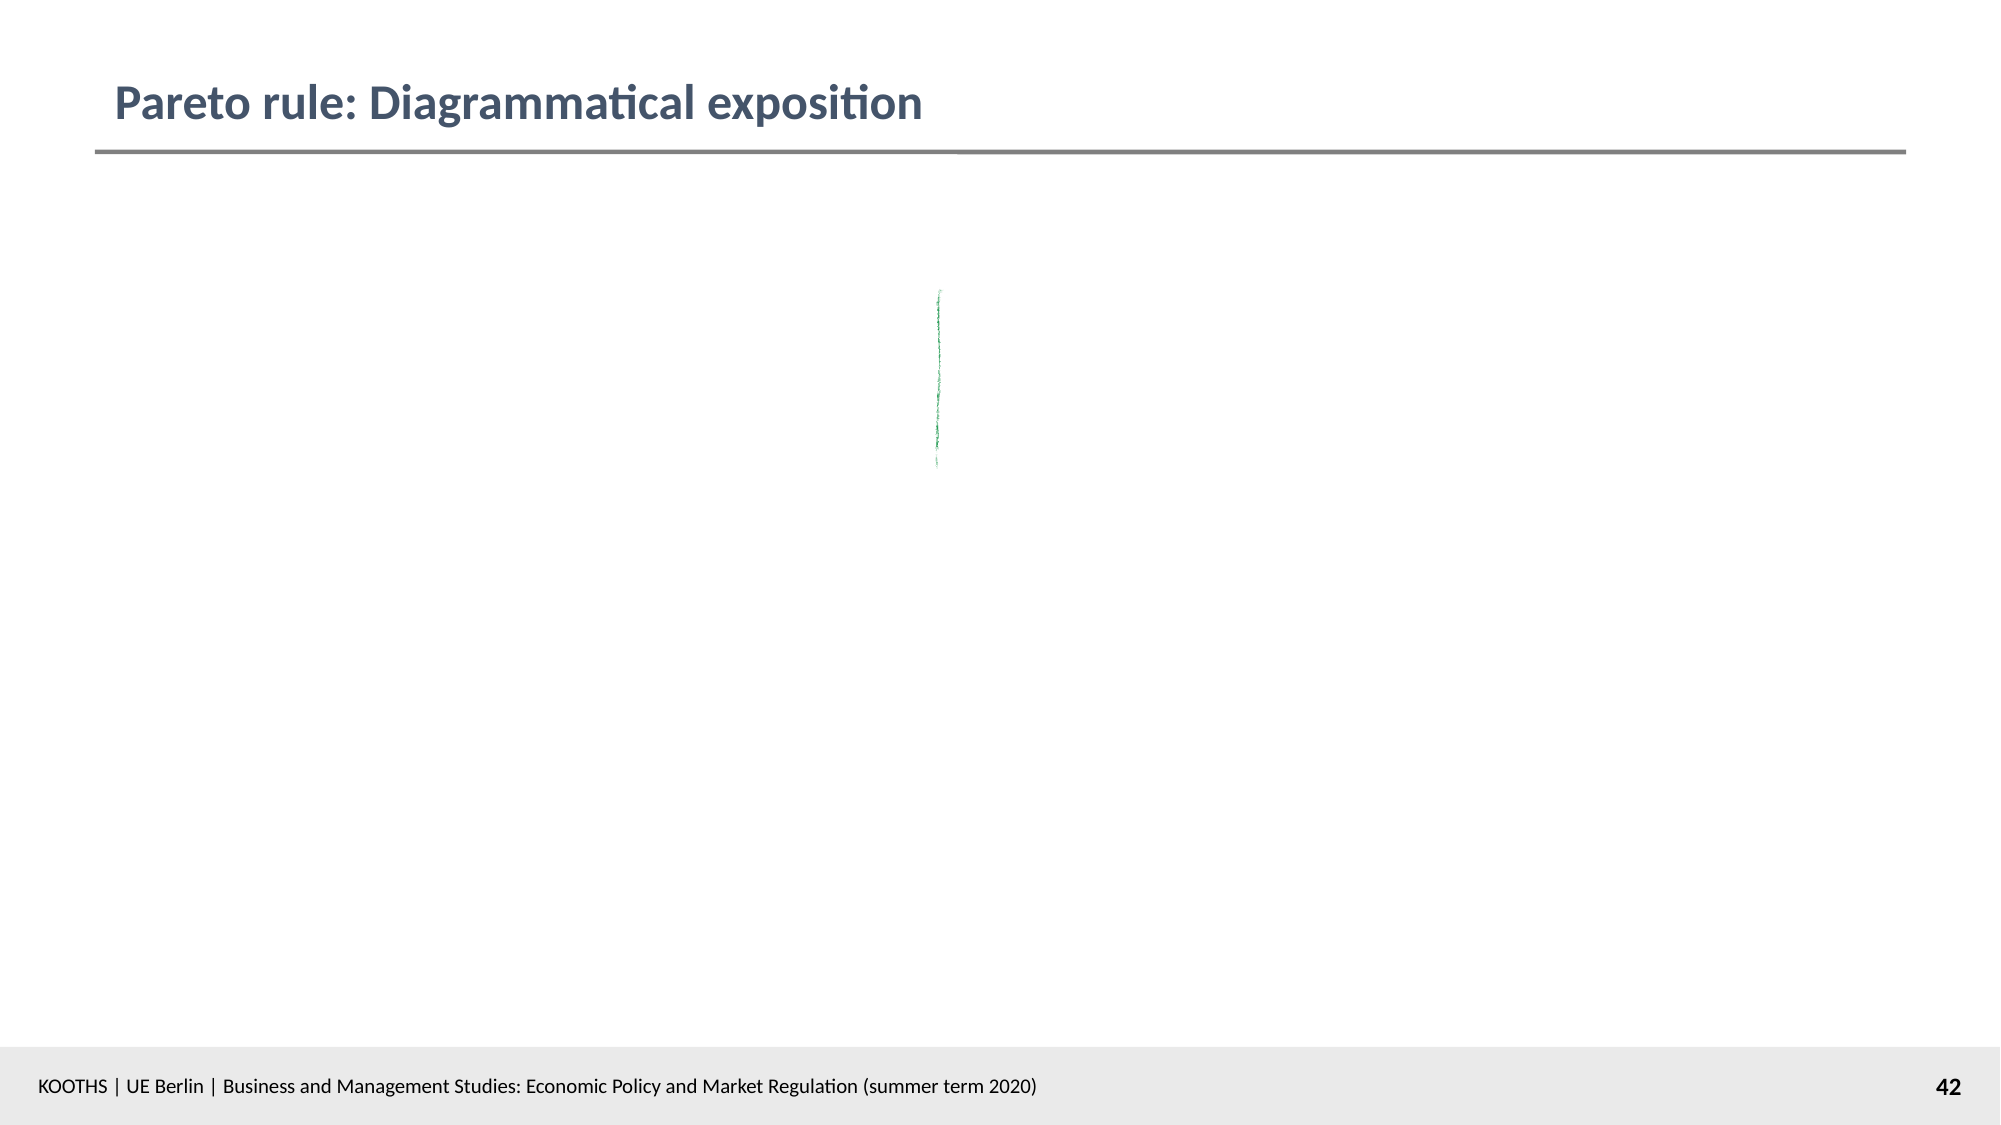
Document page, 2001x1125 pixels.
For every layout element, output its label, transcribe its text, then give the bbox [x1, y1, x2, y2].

title Pareto rule: Diagrammatical exposition [99, 31, 1900, 138]
picture [931, 257, 949, 501]
